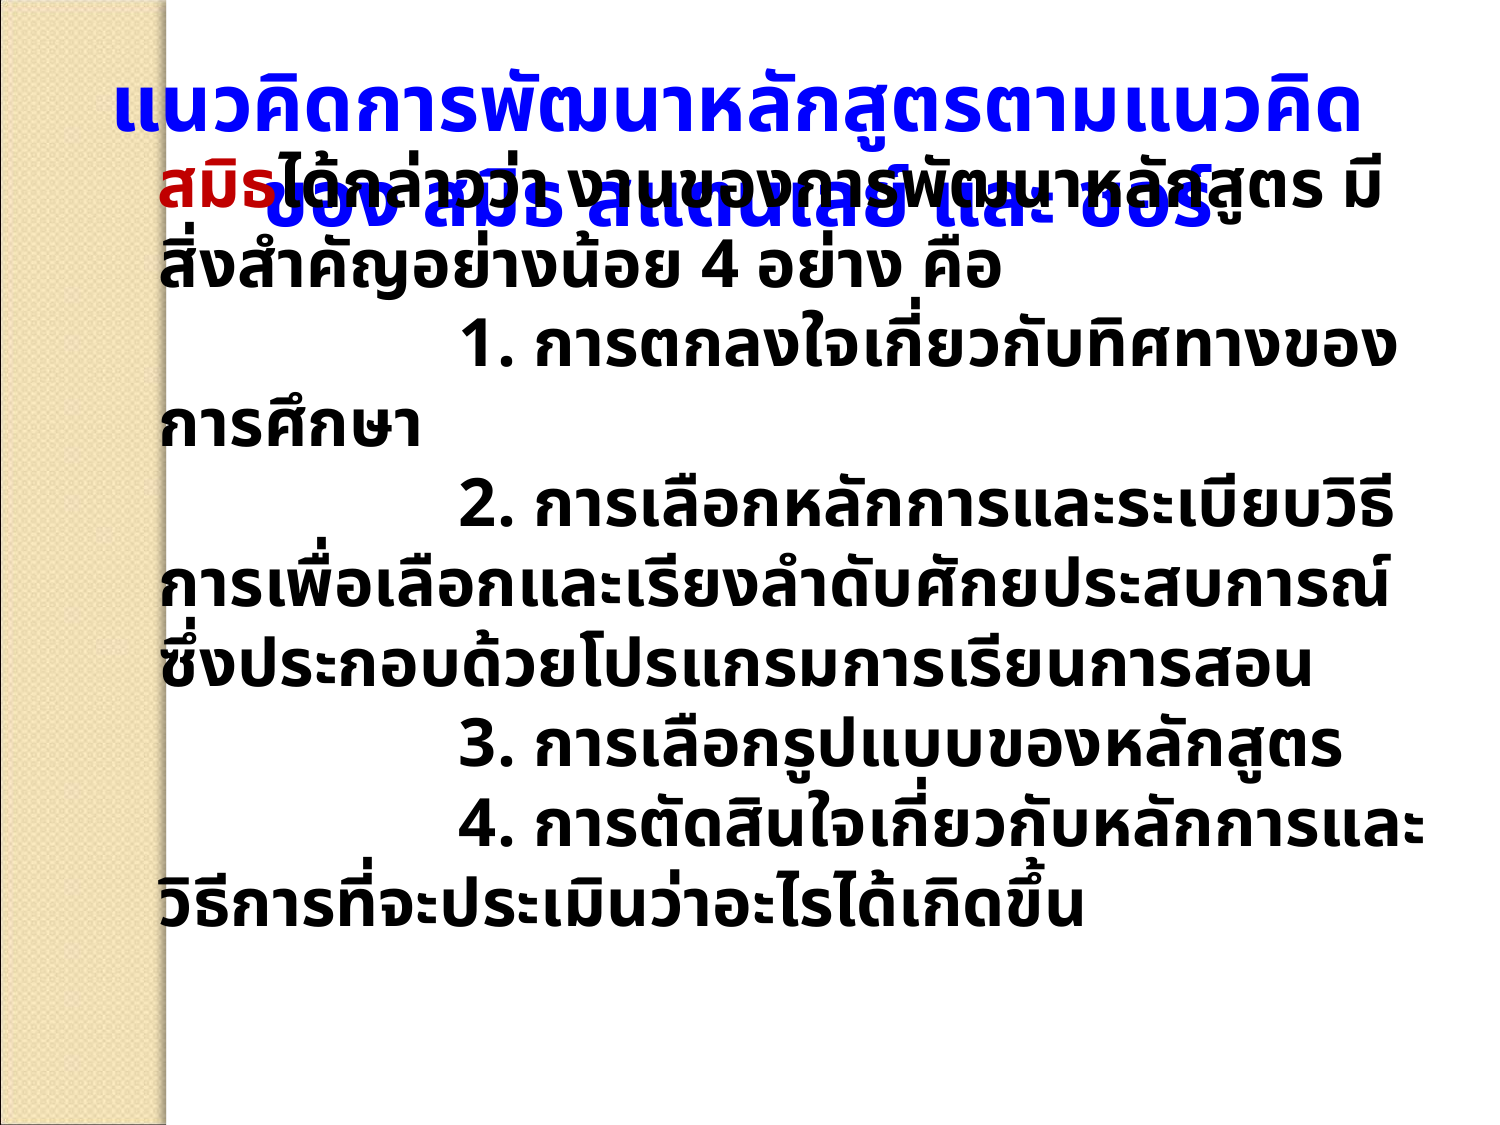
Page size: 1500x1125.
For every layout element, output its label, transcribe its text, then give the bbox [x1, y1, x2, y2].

picture [0, 0, 166, 1125]
text_box สมิธได้กล่าวว่า งานของการพัฒนาหลักสูตร มีสิ่งสำคัญอย่างน้อย 4 อย่าง คือ 1. การตกลงใจเกี่ยวกับทิศทางของการศึกษา 2. การเลือกหลักการและระเบียบวิธีการเพื่อเลือกและเรียงลำดับศักยประสบการณ์ซึ่งประกอบด้วยโปรแกรมการเรียนการสอน 3. การเลือกรูปแบบของหลักสูตร 4. การตัดสินใจเกี่ยวกับหลักการและวิธีการที่จะประเมินว่าอะไรได้เกิดขึ้น [56, 132, 1463, 948]
text_box แนวคิดการพัฒนาหลักสูตรตามแนวคิด ของ สมิธ สแตนเลย์ และ ชอร์ [95, 45, 1381, 132]
